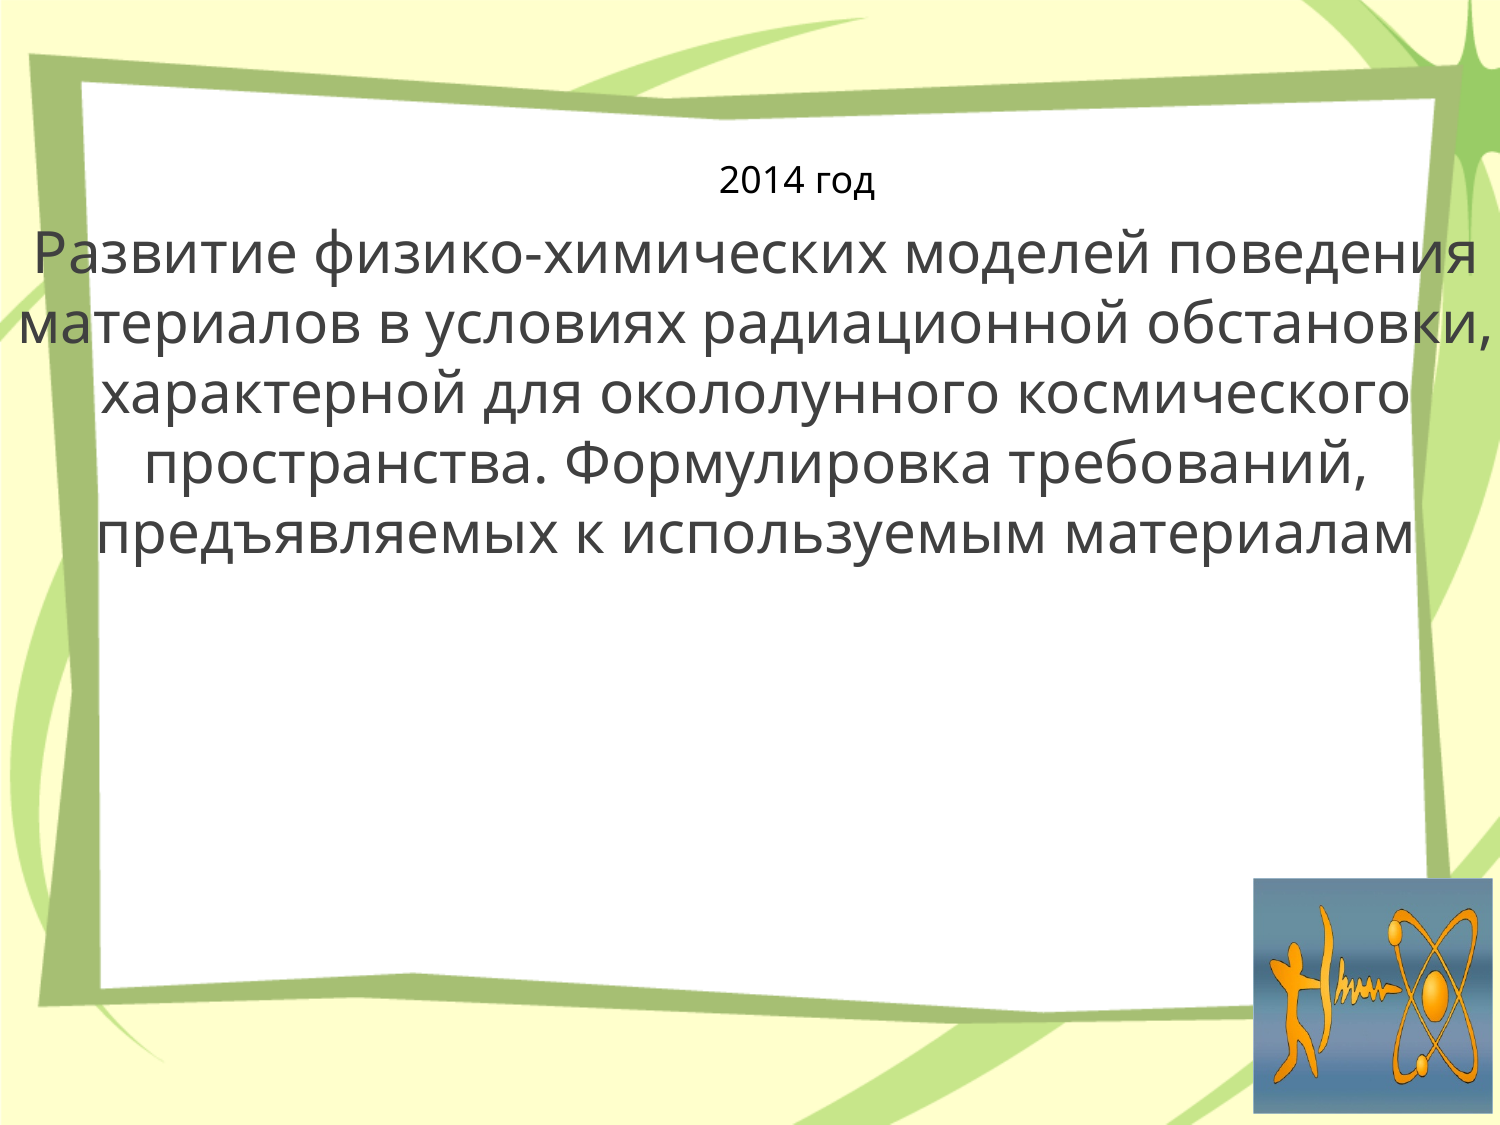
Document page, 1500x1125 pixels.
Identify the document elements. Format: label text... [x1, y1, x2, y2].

picture [0, 573, 1500, 1125]
text_box 2014 год [704, 148, 890, 209]
text_box Развитие физико-химических моделей поведения материалов в условиях радиационной обстановки, характерной для окололунного космического пространства. Формулировка требований, предъявляемых к используемым материалам [0, 208, 1500, 573]
picture [0, 0, 1500, 208]
